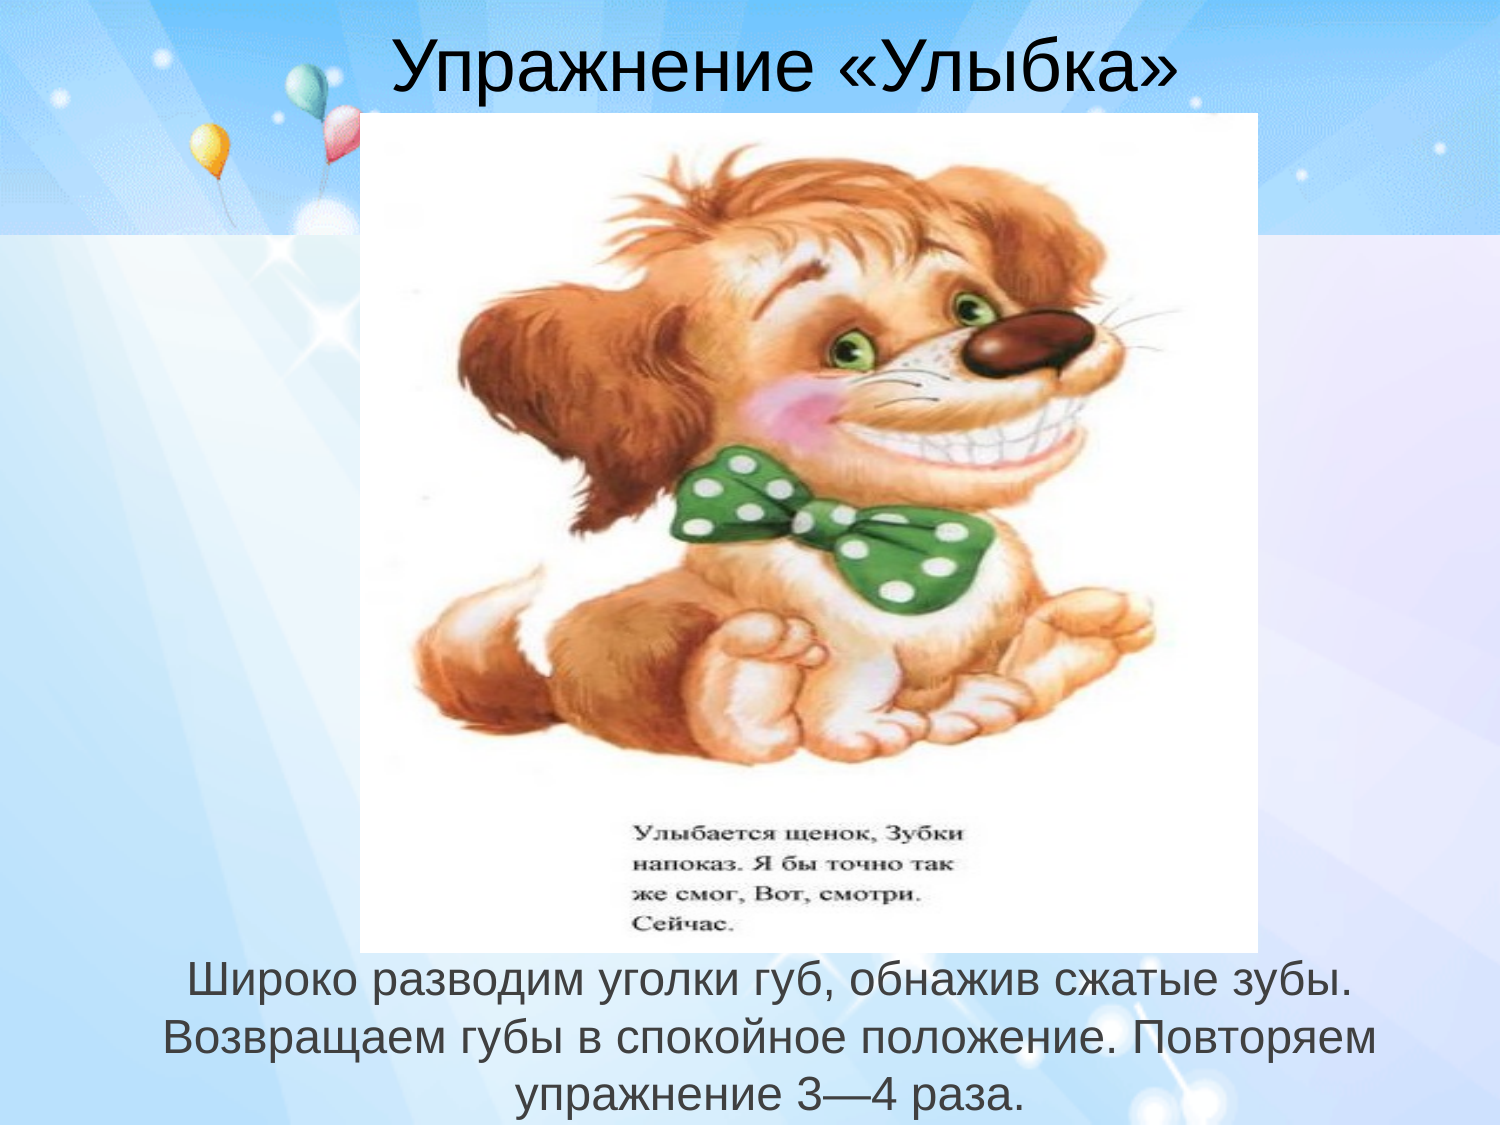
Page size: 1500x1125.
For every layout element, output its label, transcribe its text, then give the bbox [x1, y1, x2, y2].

picture [0, 0, 1500, 1125]
text_box Широко разводим уголки губ, обнажив сжатые зубы. Возвращаем губы в спокойное положение. Повторяем упражнение 3—4 раза. [64, 940, 1477, 1125]
title Упражнение «Улыбка» [265, 30, 1306, 114]
